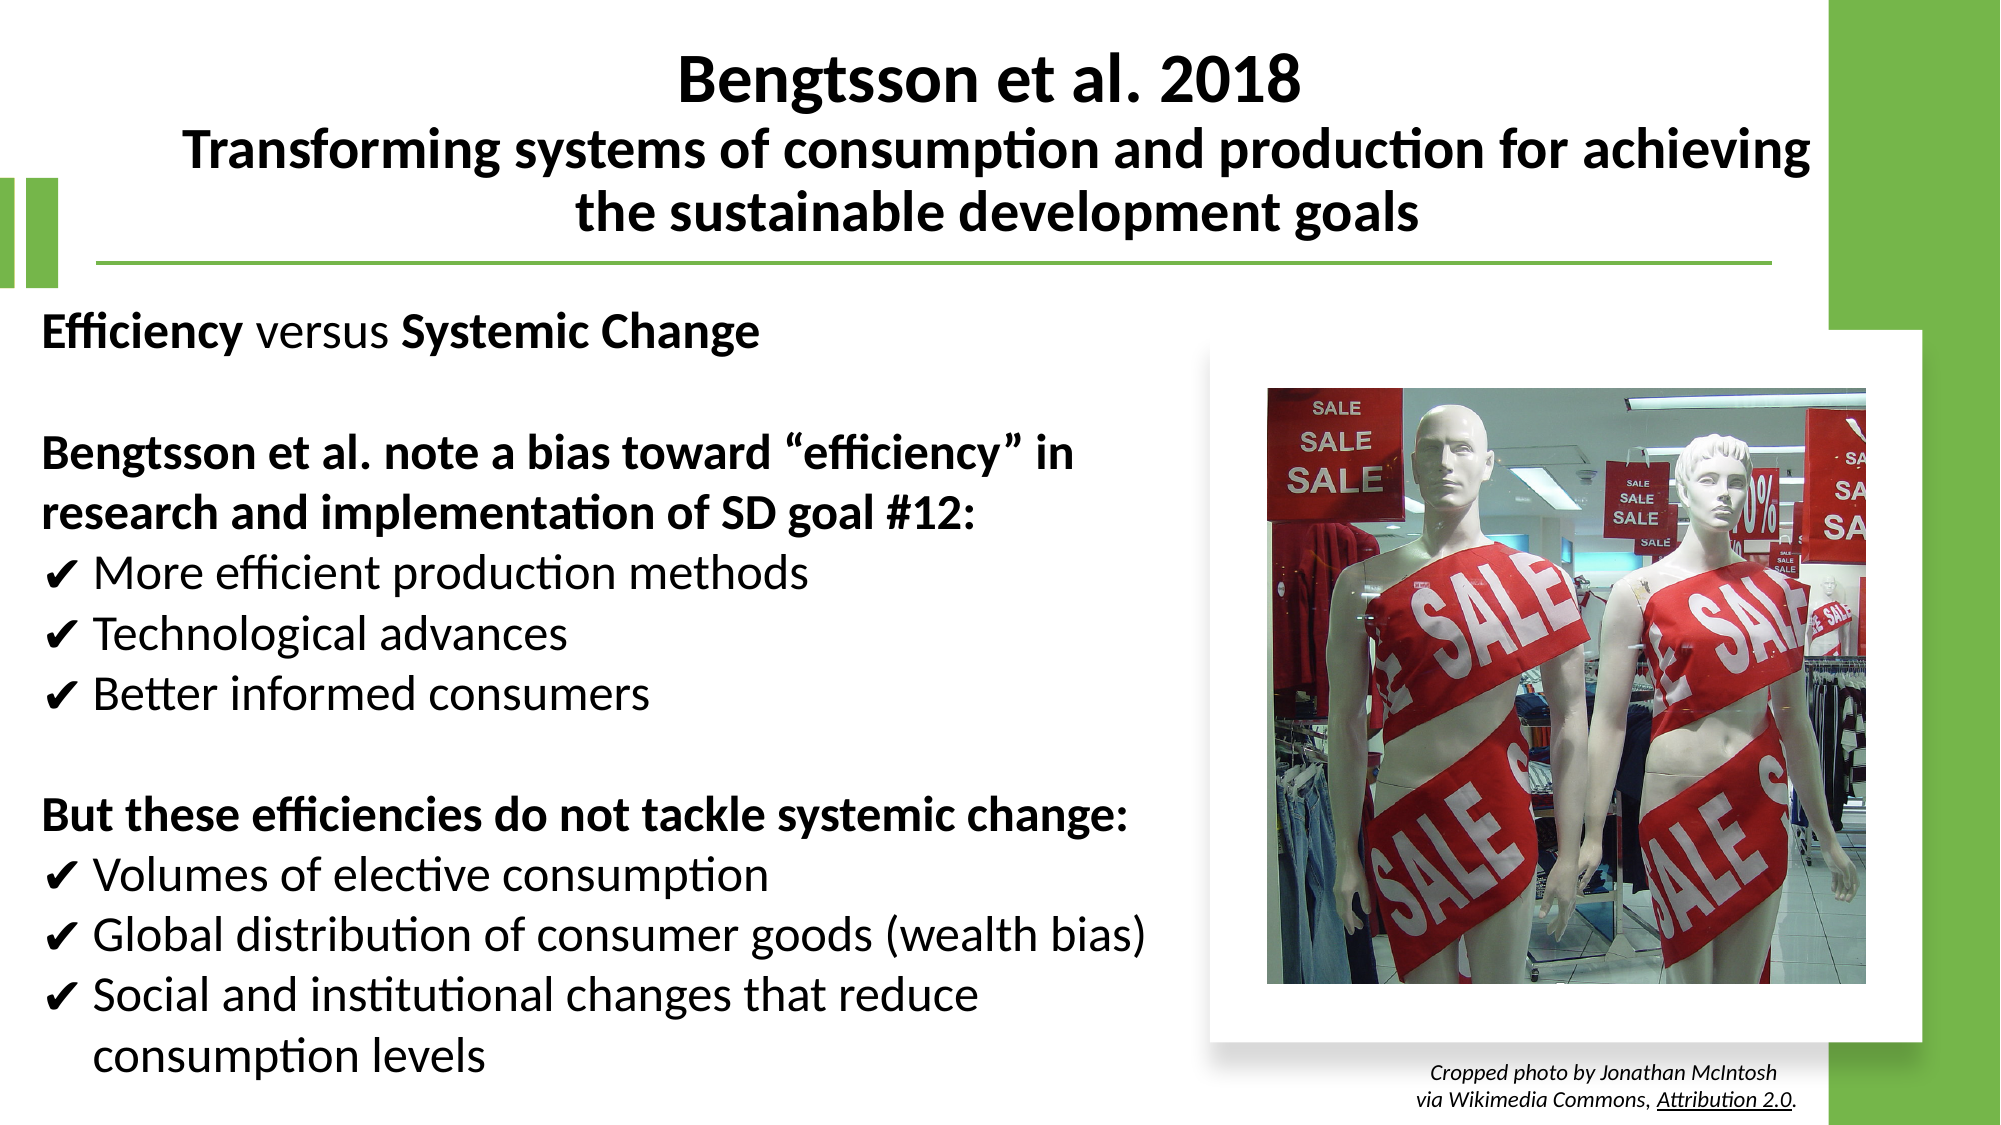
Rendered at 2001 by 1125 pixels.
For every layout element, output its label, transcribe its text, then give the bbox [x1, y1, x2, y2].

text_box [1208, 328, 1925, 1044]
text_box [1827, 0, 2000, 1125]
text_box Cropped photo by Jonathan McIntosh via Wikimedia Commons, Attribution 2.0. [1390, 1049, 1824, 1120]
list Efficiency versus Systemic Change Bengtsson et al. note a bias toward “efficiency” in research and implementation of SD goal #12: More efficient production methods Technological advances Better informed consumers But these efficiencies do not tackle systemic change: Volumes of elective consumption Global distribution of consumer goods (wealth bias) Social and institutional changes that reduce consumption levels [26, 288, 1204, 1092]
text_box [0, 177, 59, 289]
picture [1266, 388, 1866, 984]
title Bengtsson et al. 2018 Transforming systems of consumption and production for achieving the sustainable development goals [135, 34, 1827, 252]
